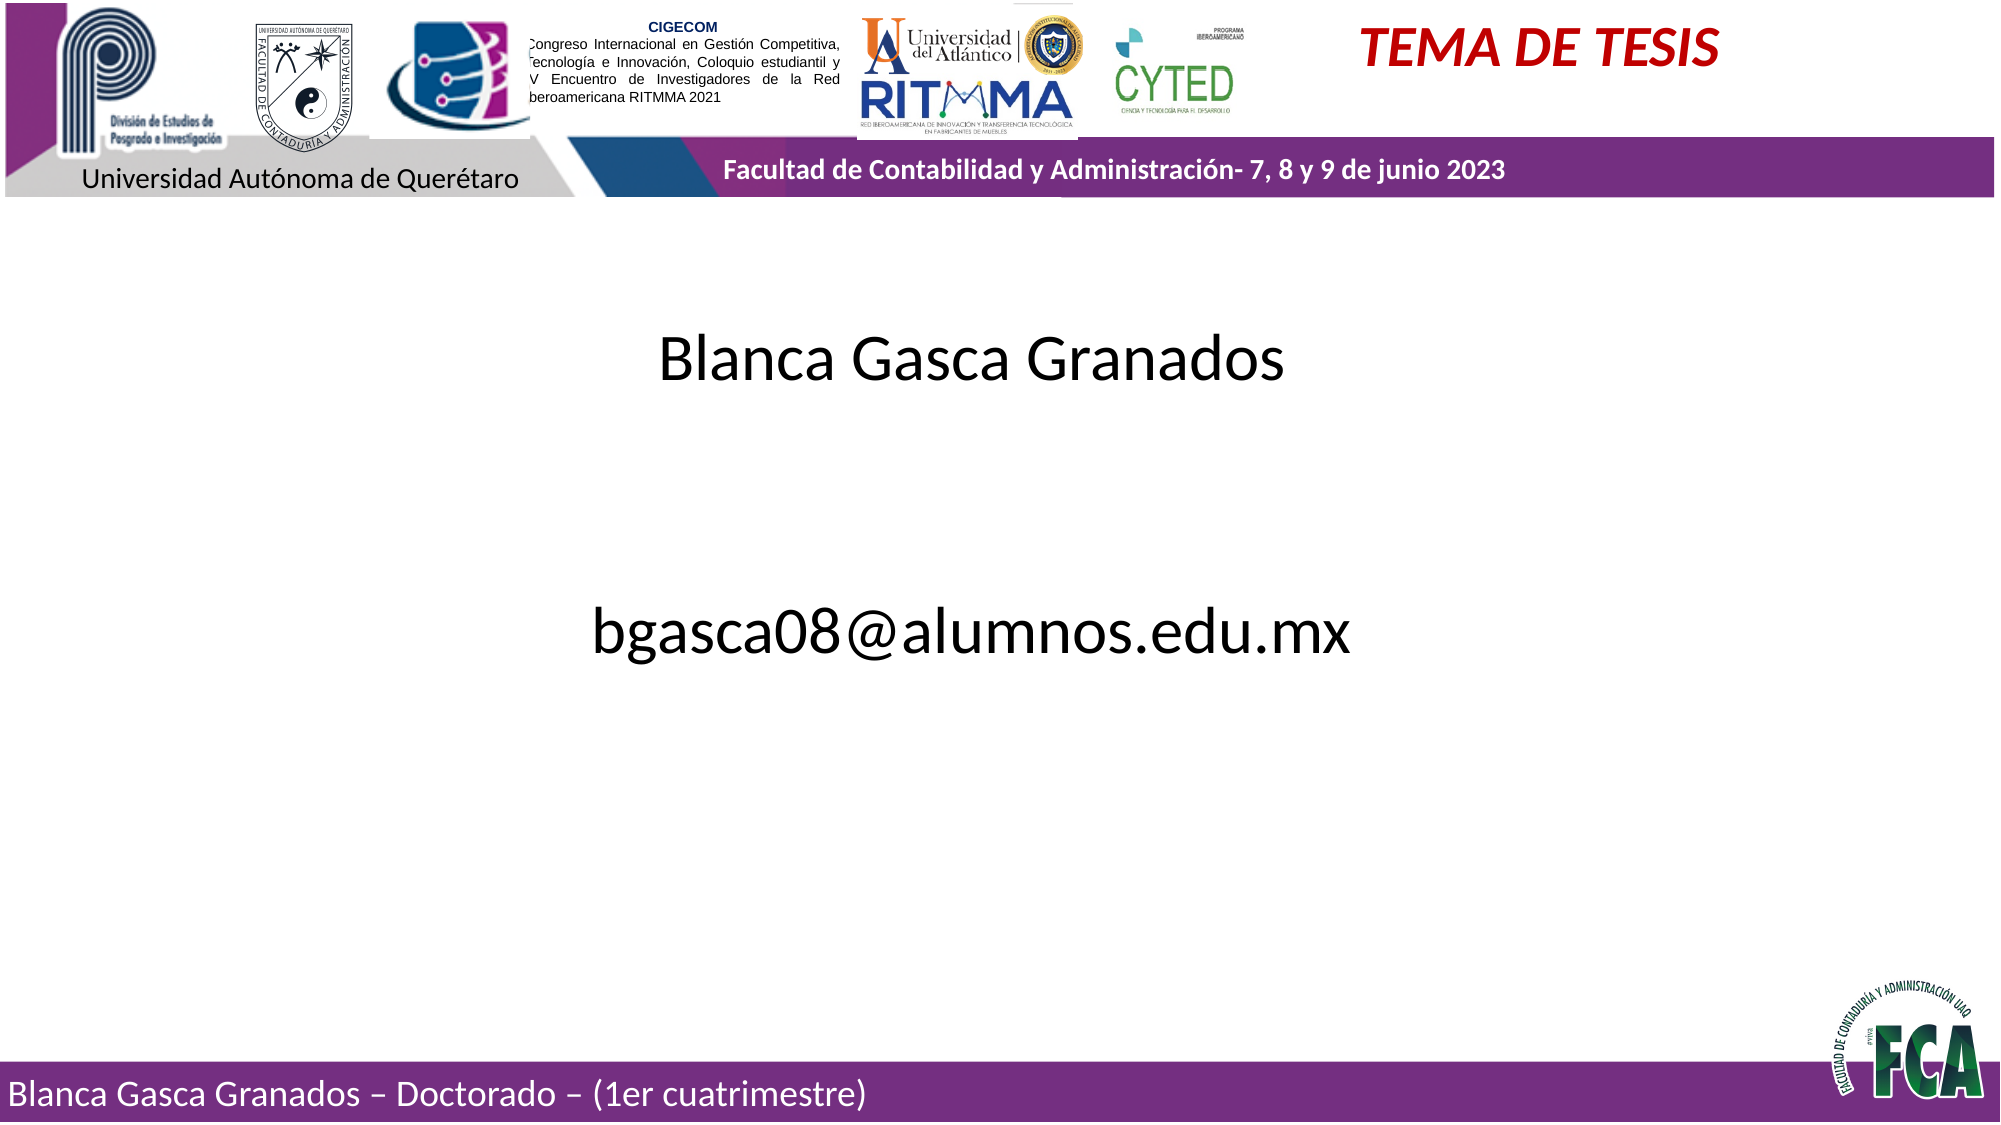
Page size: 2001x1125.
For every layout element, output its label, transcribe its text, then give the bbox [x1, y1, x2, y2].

picture [1798, 954, 2000, 1123]
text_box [5, 2, 1995, 203]
text_box bgasca08@alumnos.edu.mx [360, 579, 1584, 674]
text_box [0, 1060, 1798, 1123]
text_box Blanca Gasca Granados [360, 306, 1584, 401]
